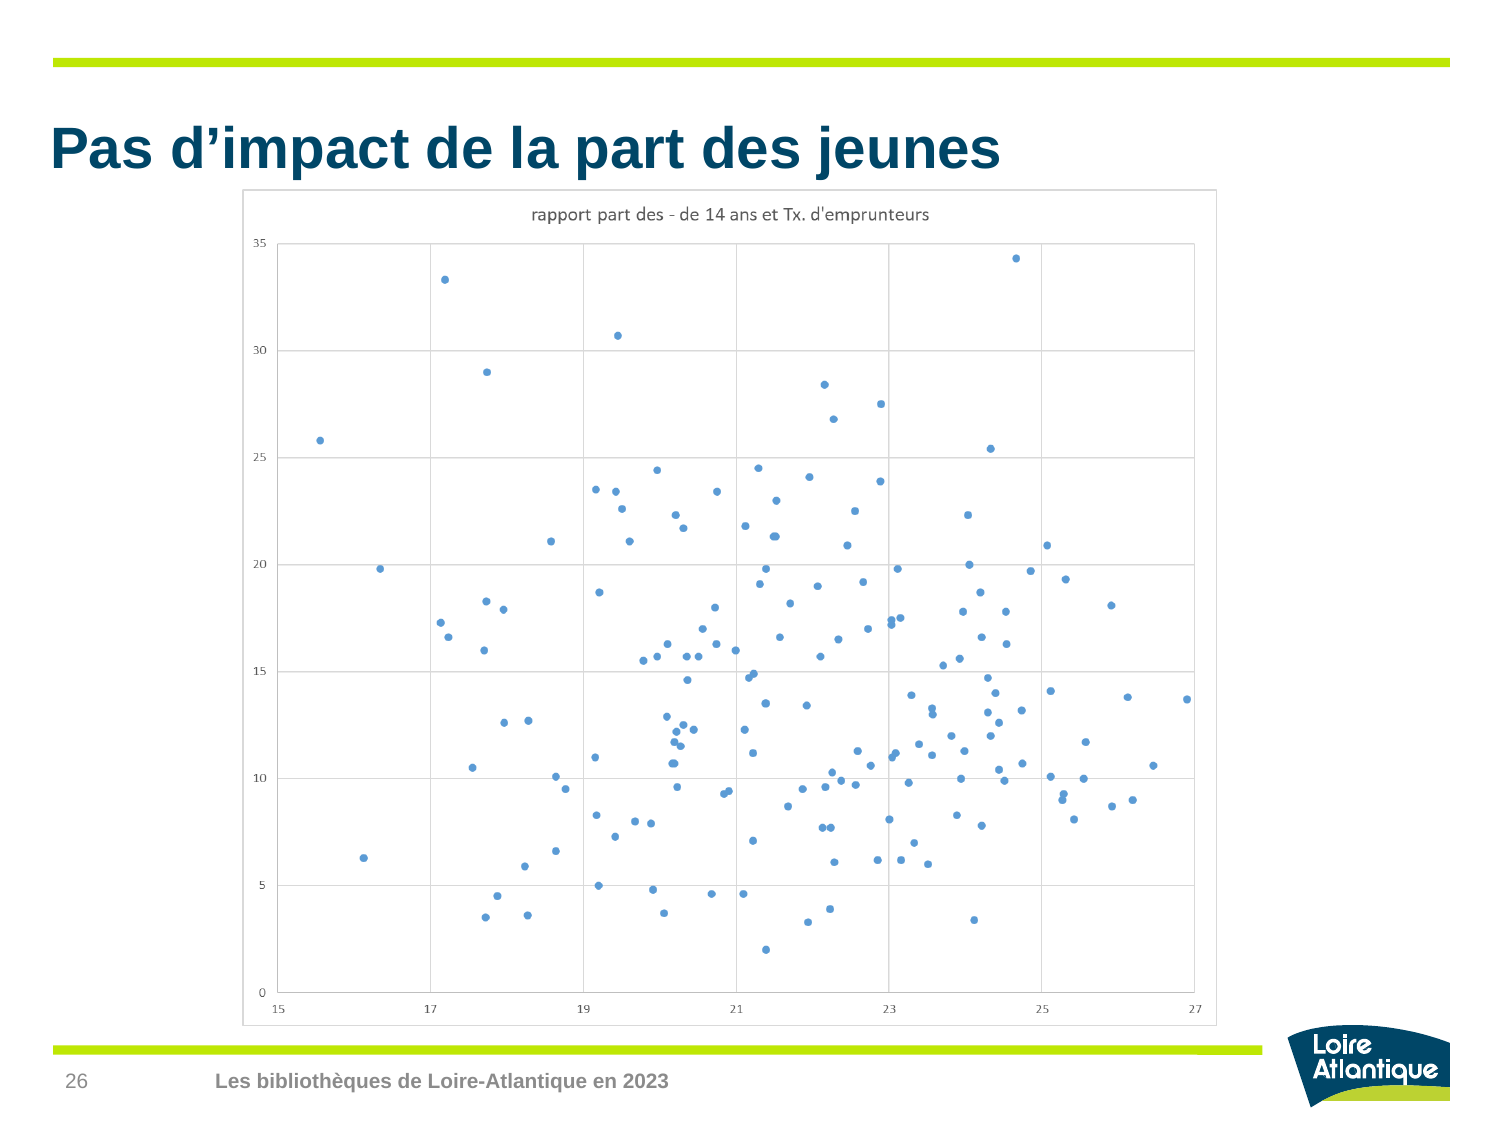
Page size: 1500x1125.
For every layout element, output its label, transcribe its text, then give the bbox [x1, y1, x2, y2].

slide_number 26 [50, 1059, 176, 1101]
footer Les bibliothèques de Loire-Atlantique en 2023 [200, 1059, 1213, 1101]
title Pas d’impact de la part des jeunes [50, 99, 1451, 190]
picture [242, 189, 1217, 1026]
